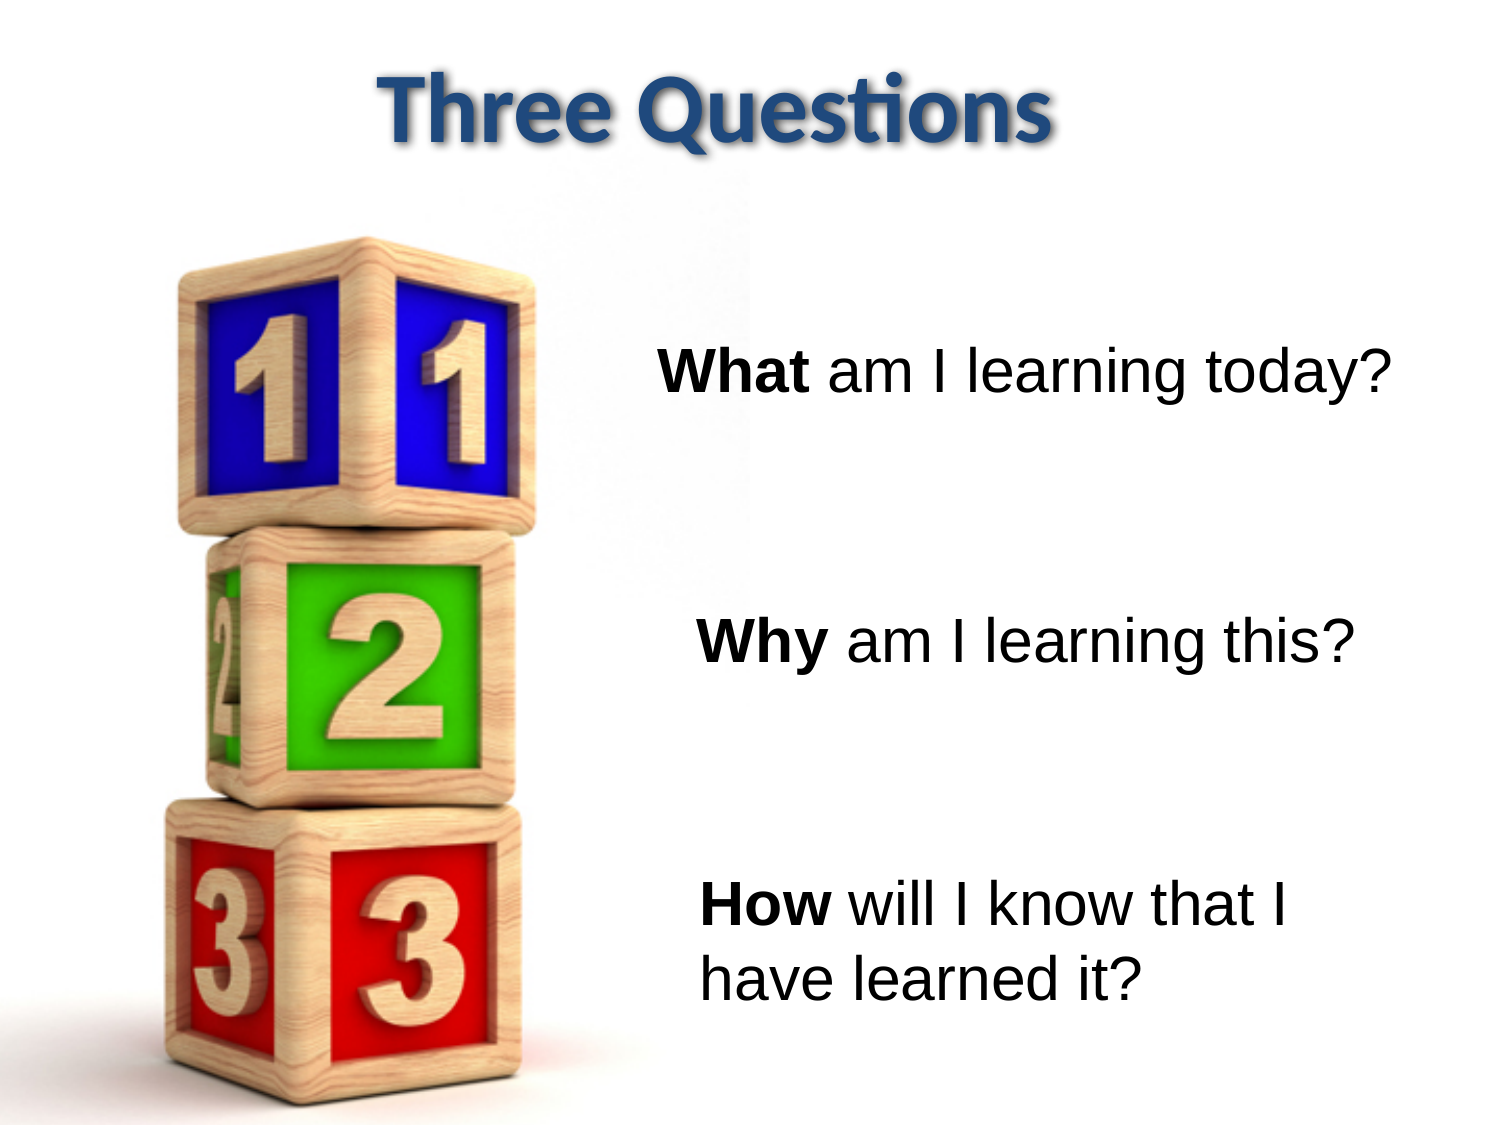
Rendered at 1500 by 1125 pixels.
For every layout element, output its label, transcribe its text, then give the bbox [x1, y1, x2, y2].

text_box How will I know that I have learned it? [755, 755, 1376, 1125]
text_box What am I learning today? [755, 323, 1409, 458]
text_box Why am I learning this? [755, 592, 1372, 728]
picture [0, 105, 751, 1125]
text_box Three Questions [361, 34, 1069, 170]
